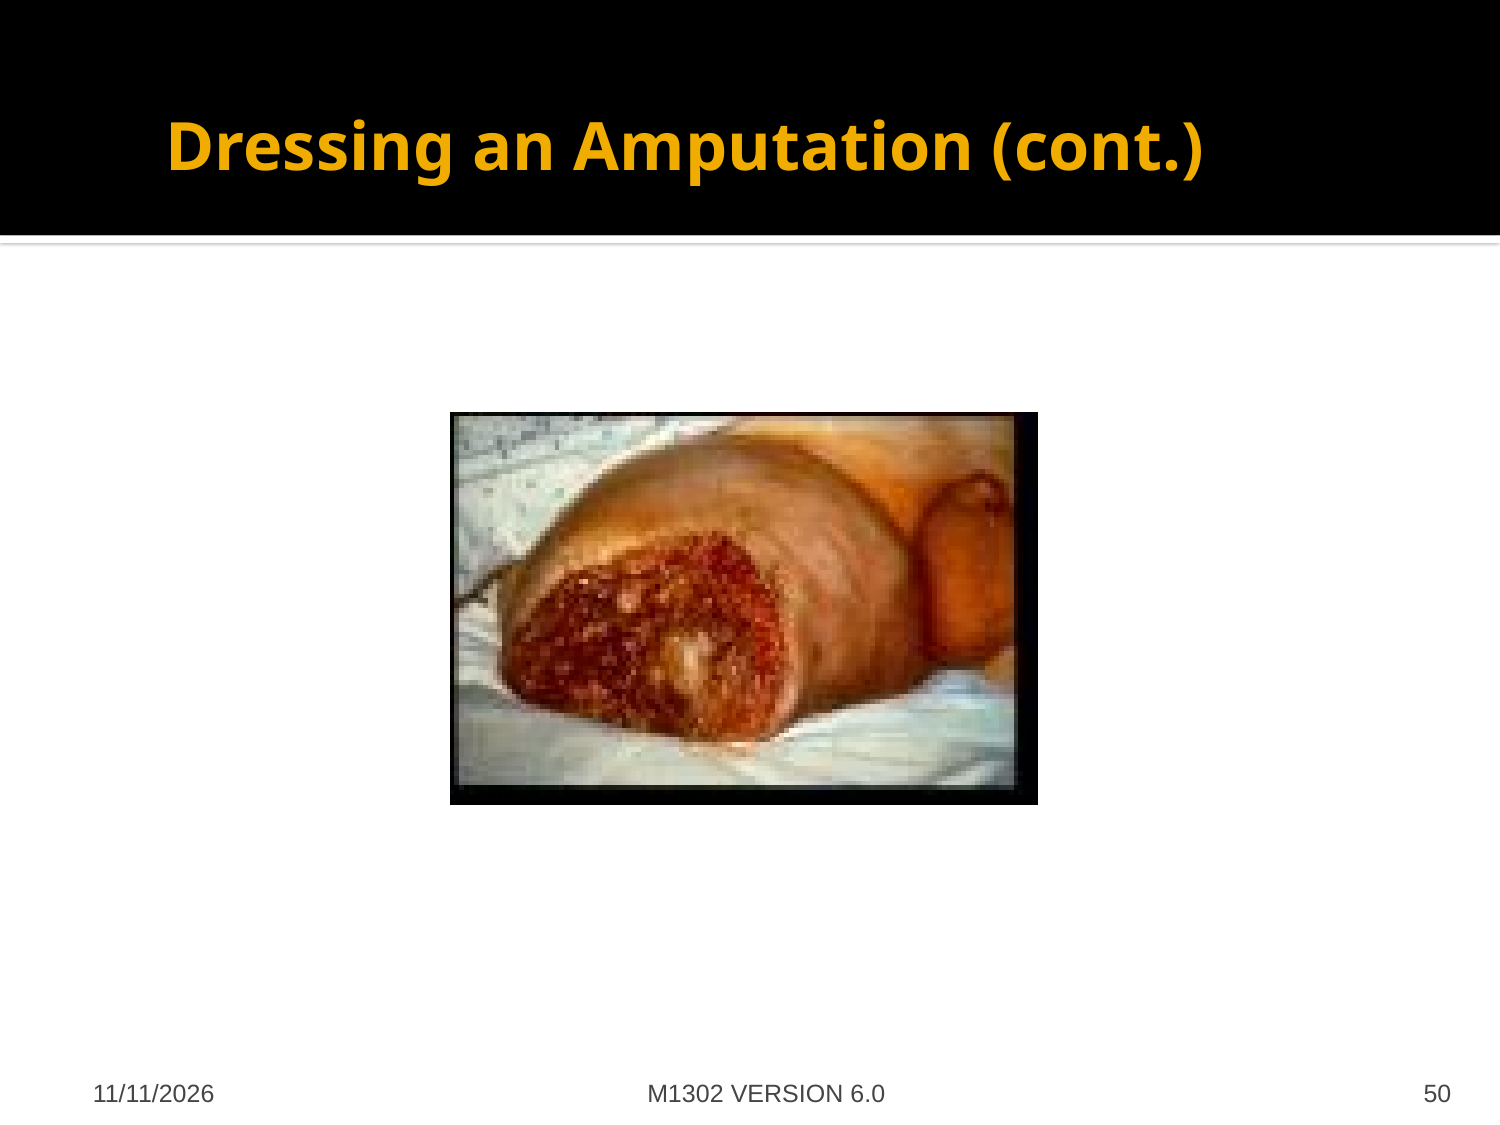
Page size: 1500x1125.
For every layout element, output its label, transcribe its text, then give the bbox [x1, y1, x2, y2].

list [449, 412, 1038, 805]
title Dressing an Amputation (cont.) [150, 50, 1350, 238]
slide_number 50 [1345, 1062, 1467, 1108]
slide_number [75, 1062, 425, 1108]
footer M1302 VERSION 6.0 [433, 1062, 1100, 1108]
